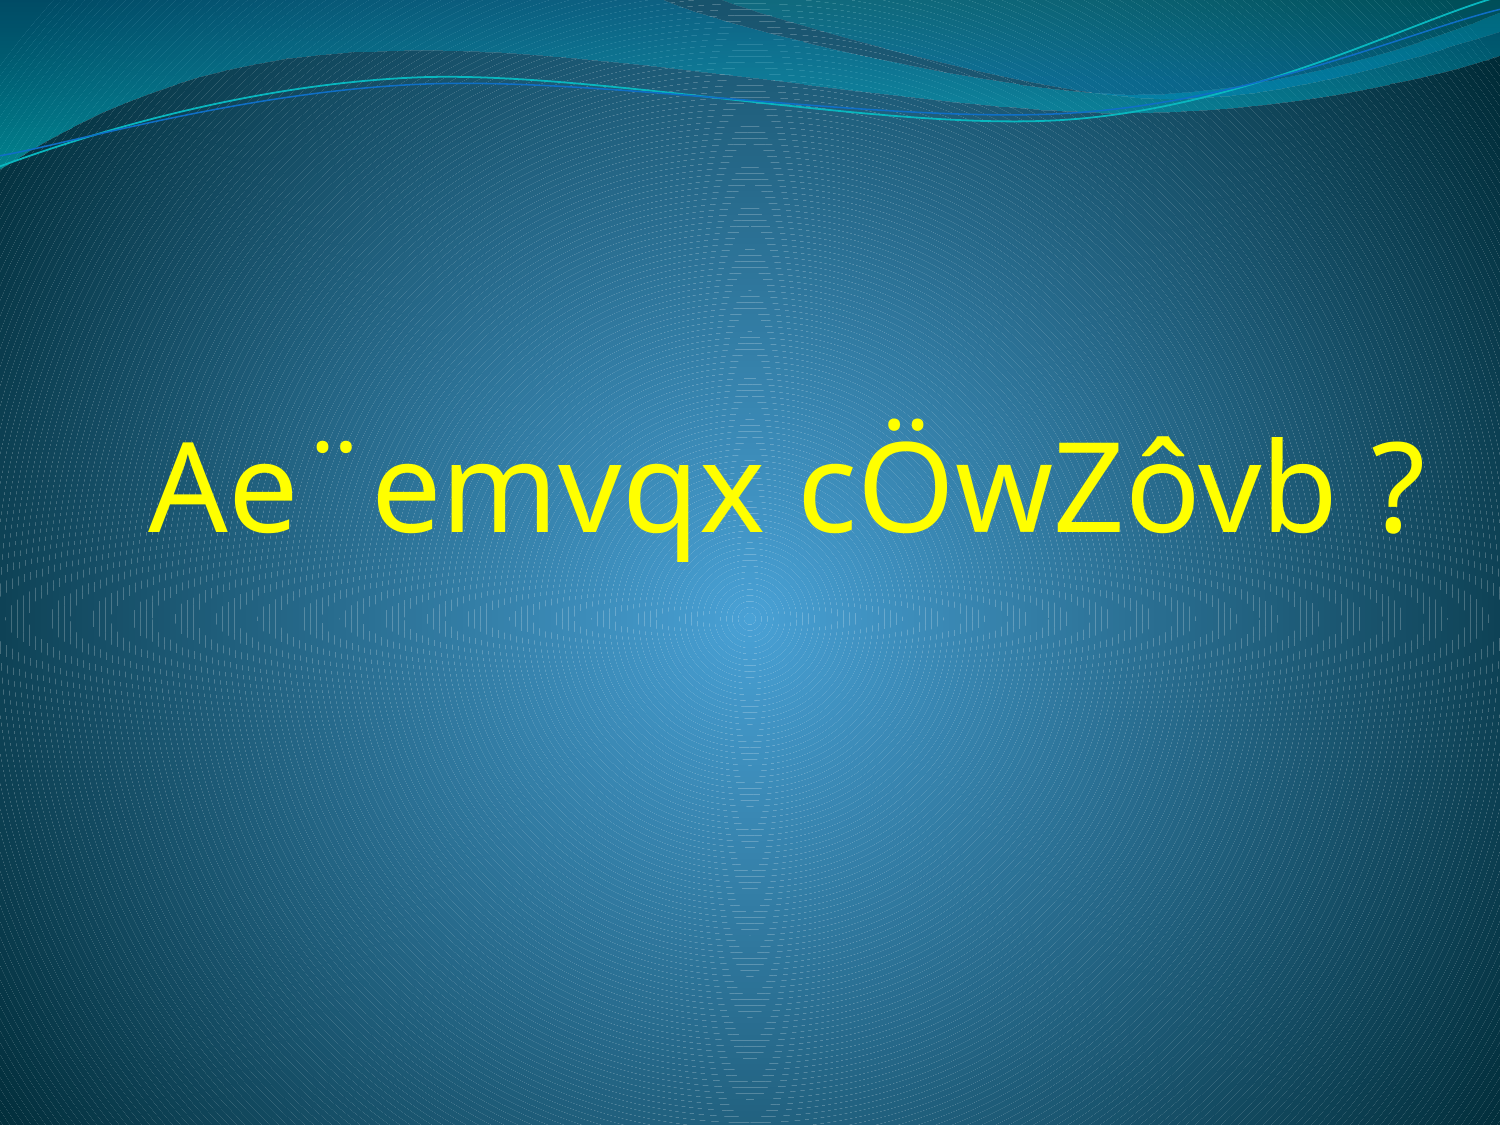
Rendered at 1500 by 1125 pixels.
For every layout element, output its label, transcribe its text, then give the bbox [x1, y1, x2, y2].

text_box Ae¨emvqx cÖwZôvb ? [37, 399, 1500, 800]
